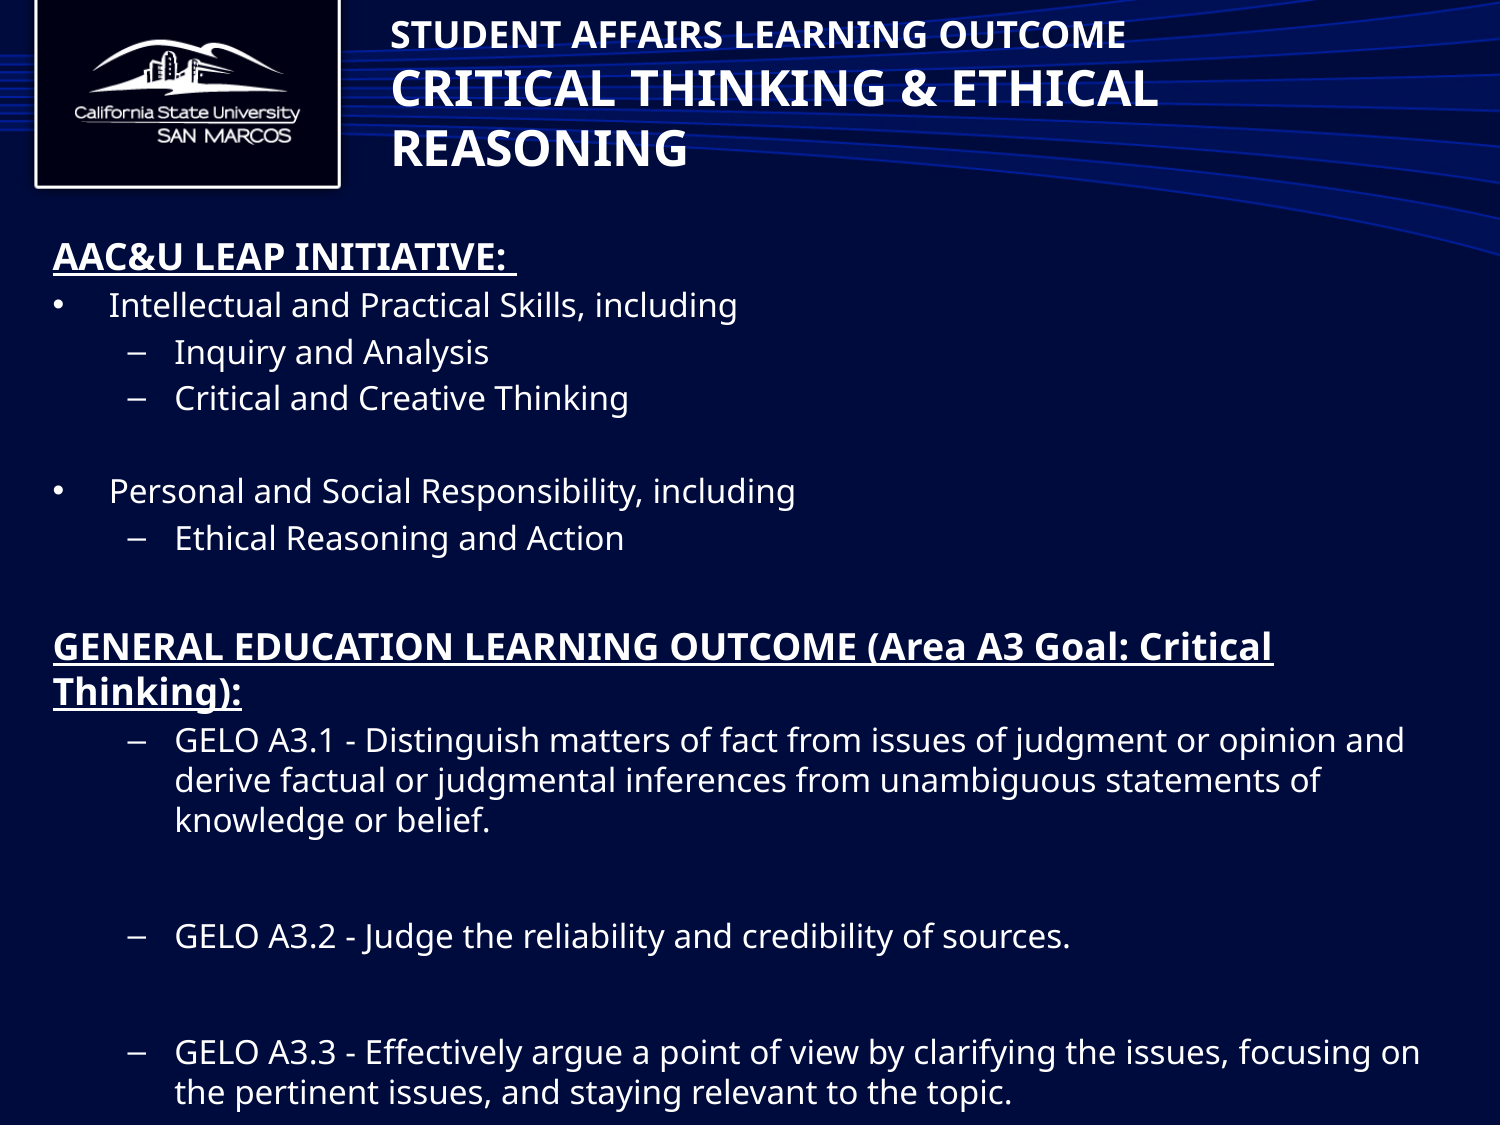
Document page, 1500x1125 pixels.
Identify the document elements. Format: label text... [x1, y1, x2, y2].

title Student affairs learning outcome critical thinking & ethical reasoning [374, 0, 1463, 188]
picture [0, 0, 1500, 1125]
list AAC&U LEAP INITIATIVE: Intellectual and Practical Skills, including Inquiry and Analysis Critical and Creative Thinking Personal and Social Responsibility, including Ethical Reasoning and Action GENERAL EDUCATION LEARNING OUTCOME (Area A3 Goal: Critical Thinking): GELO A3.1 - Distinguish matters of fact from issues of judgment or opinion and derive factual or judgmental inferences from unambiguous statements of knowledge or belief. GELO A3.2 - Judge the reliability and credibility of sources. GELO A3.3 - Effectively argue a point of view by clarifying the issues, focusing on the pertinent issues, and staying relevant to the topic. [37, 224, 1463, 1088]
